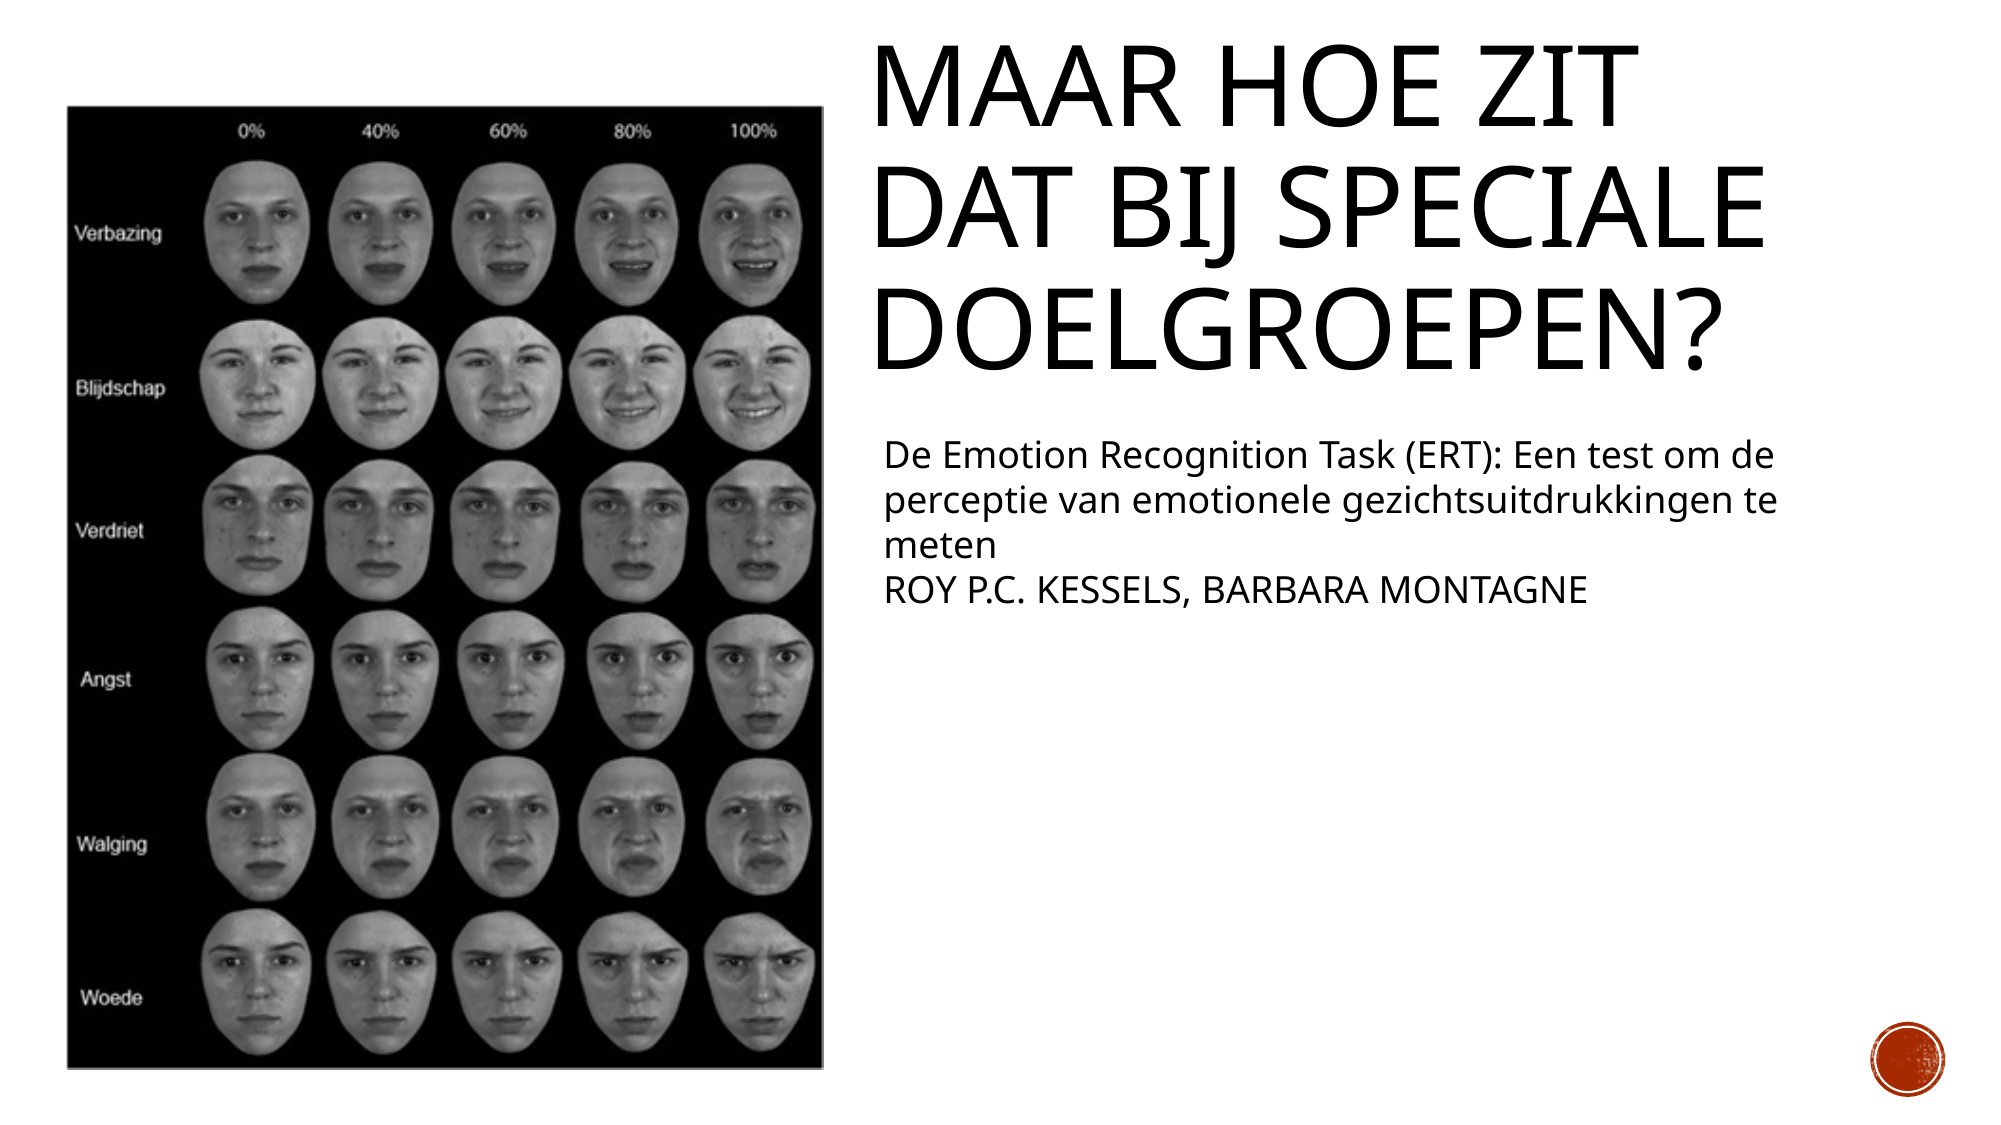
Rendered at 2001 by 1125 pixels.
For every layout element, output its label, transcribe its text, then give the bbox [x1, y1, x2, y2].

title Maar hoe zit dat bij speciale doelgroepen? [852, 79, 1826, 344]
picture [66, 105, 824, 1070]
text_box De Emotion Recognition Task (ERT): Een test om de perceptie van emotionele gezichtsuitdrukkingen te meten ROY P.C. KESSELS, BARBARA MONTAGNE [868, 423, 1869, 618]
